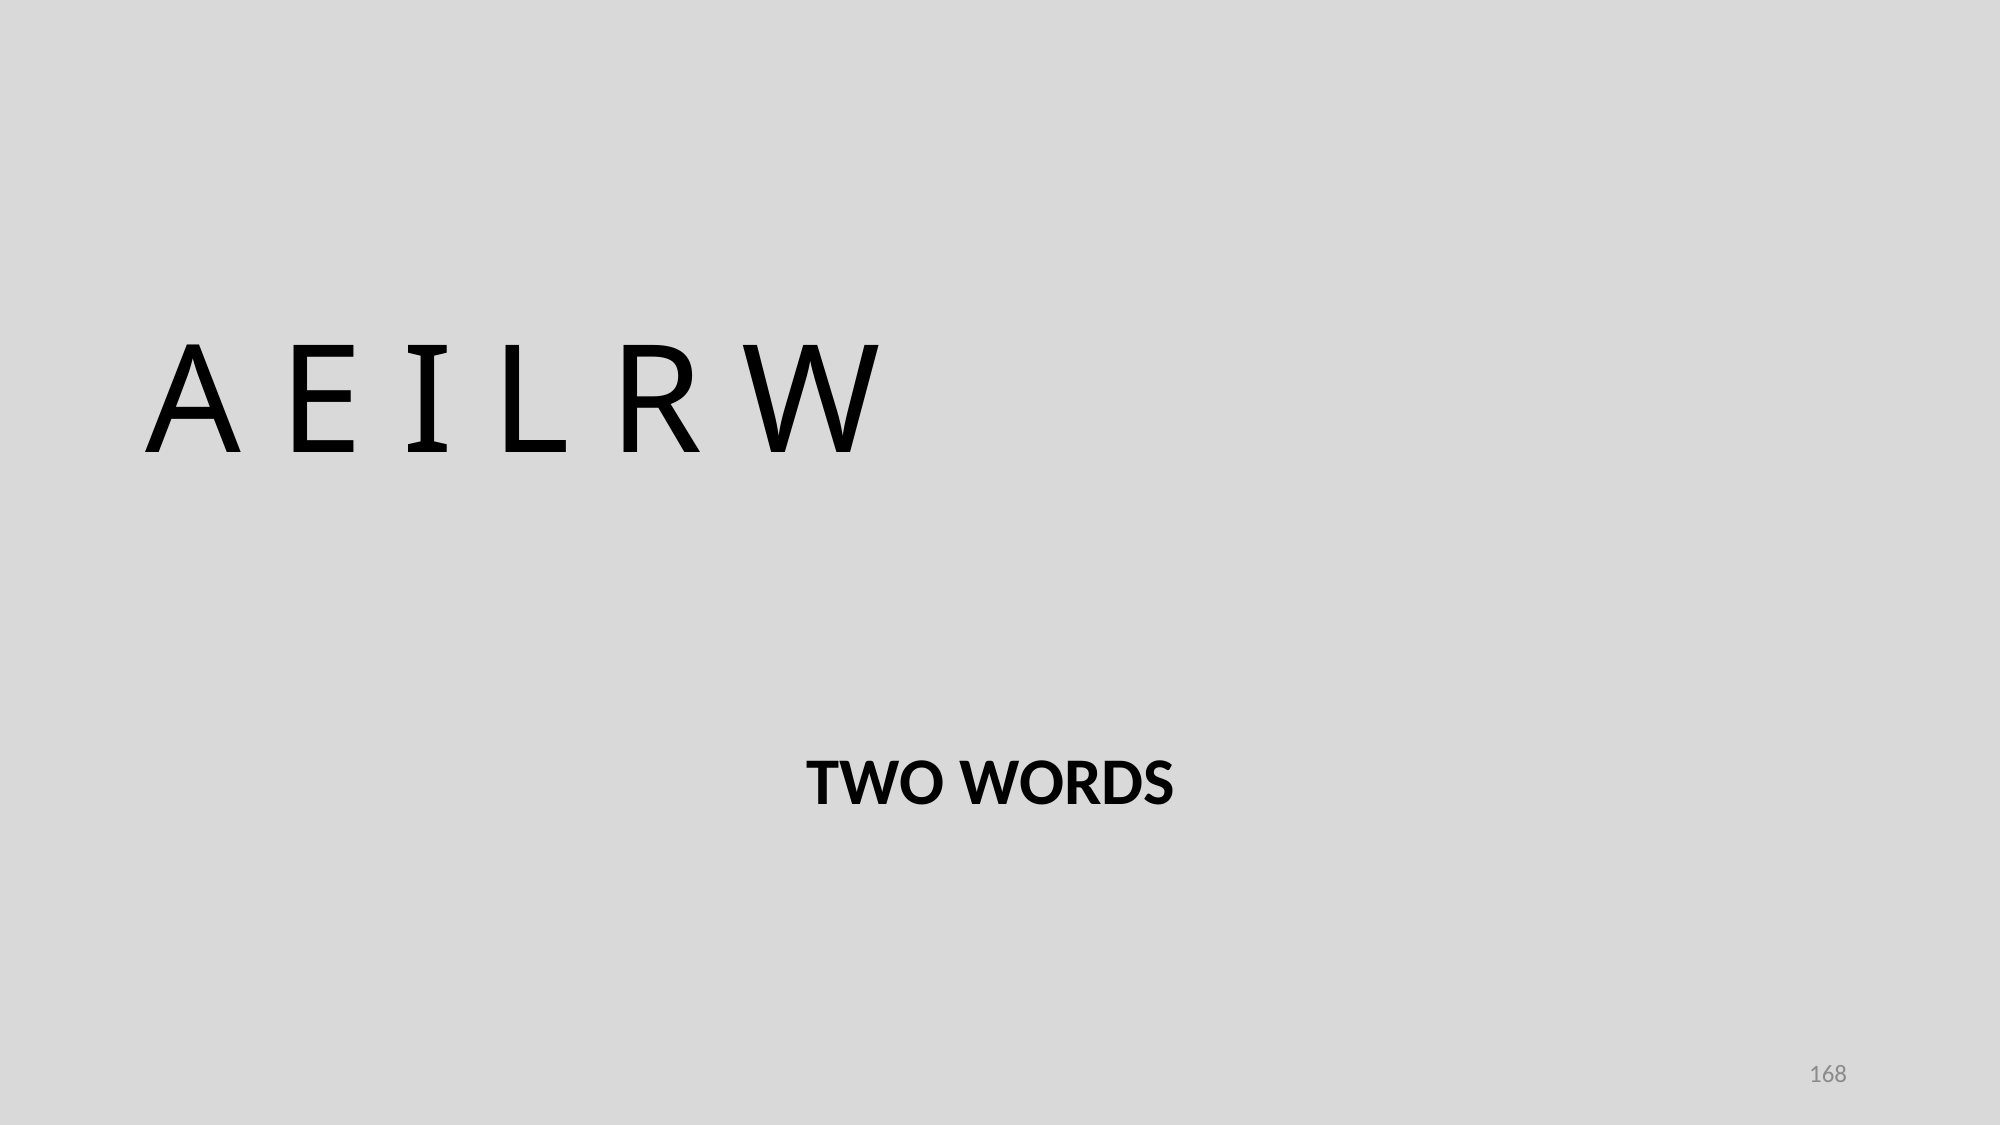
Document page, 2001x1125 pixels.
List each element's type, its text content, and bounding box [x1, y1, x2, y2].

text_box TWO WORDS [791, 730, 1320, 826]
slide_number 168 [1412, 1042, 1863, 1103]
text_box A E I L R W [130, 295, 1892, 491]
